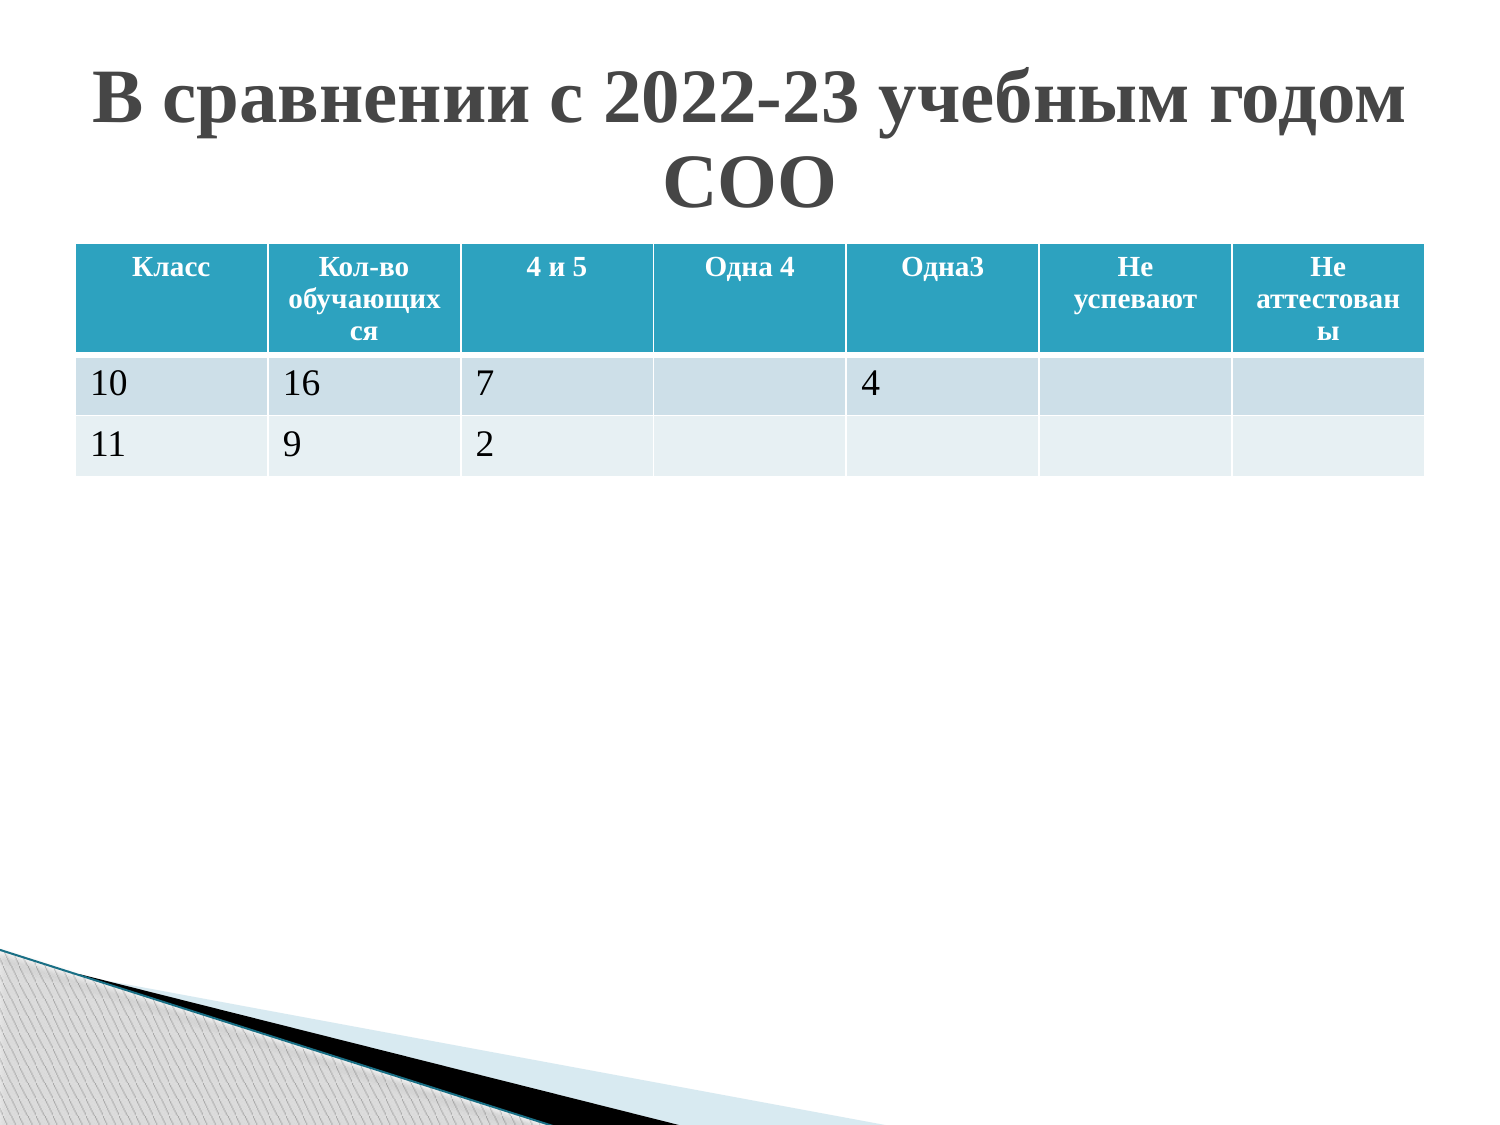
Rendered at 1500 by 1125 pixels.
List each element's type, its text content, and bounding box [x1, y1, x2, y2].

table_cell [847, 416, 1038, 476]
table_header Не успевают [1040, 244, 1231, 352]
table_header Одна3 [847, 244, 1038, 352]
title В сравнении с 2022-23 учебным годом СОО [75, 45, 1425, 233]
table_cell 4 [847, 358, 1038, 415]
table_cell [1040, 358, 1231, 415]
table_cell 2 [462, 416, 653, 476]
table_header Одна 4 [654, 244, 845, 352]
table_cell 16 [269, 358, 460, 415]
table_cell 11 [76, 416, 267, 476]
table_header Класс [76, 244, 267, 352]
table_cell [1233, 358, 1424, 415]
table_cell 10 [76, 358, 267, 415]
table_cell [1233, 416, 1424, 476]
table_cell [654, 416, 845, 476]
table_cell [1040, 416, 1231, 476]
table_header 4 и 5 [462, 244, 653, 352]
table_header Не аттестованы [1233, 244, 1424, 352]
table_cell [654, 358, 845, 415]
table_header Кол-во обучающихся [269, 244, 460, 352]
table_cell 9 [269, 416, 460, 476]
table_cell 7 [462, 358, 653, 415]
